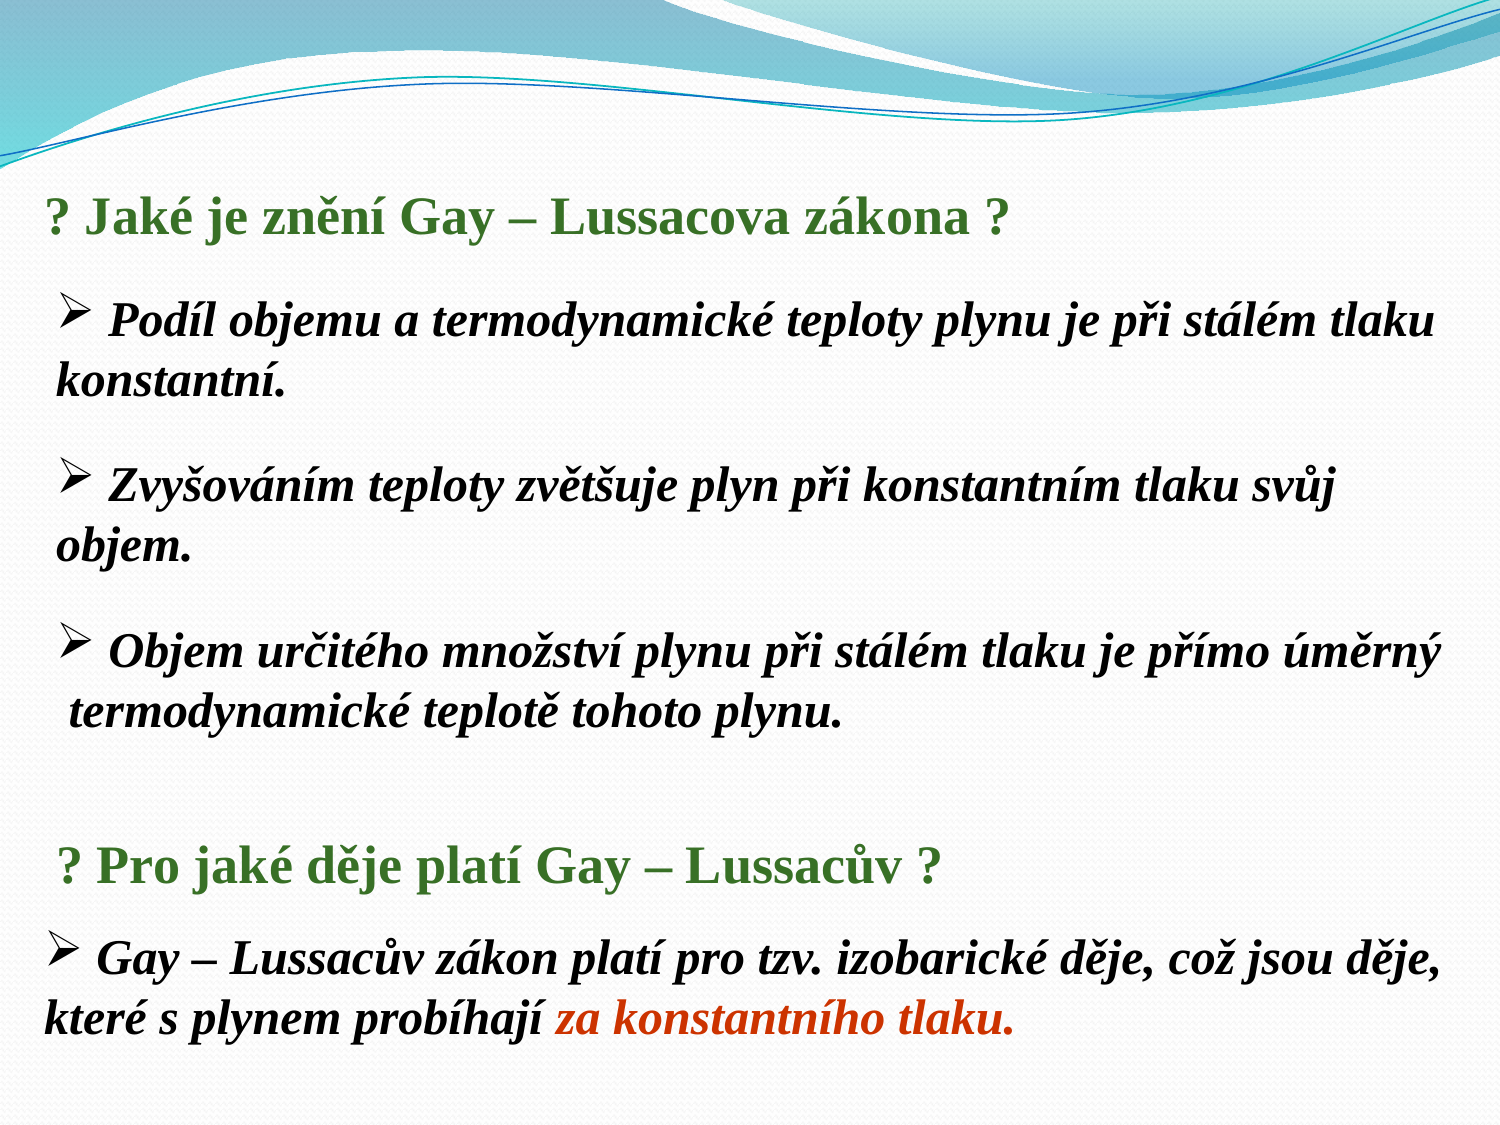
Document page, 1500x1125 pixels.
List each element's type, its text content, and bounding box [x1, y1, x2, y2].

text_box Podíl objemu a termodynamické teploty plynu je při stálém tlaku konstantní. [41, 278, 1471, 414]
text_box Zvyšováním teploty zvětšuje plyn při konstantním tlaku svůj objem. [41, 444, 1471, 580]
text_box Objem určitého množství plynu při stálém tlaku je přímo úměrný termodynamické teplotě tohoto plynu. [41, 609, 1459, 745]
text_box ? Pro jaké děje platí Gay – Lussacův ? [41, 822, 1365, 902]
text_box ? Jaké je znění Gay – Lussacova zákona ? [29, 172, 1400, 253]
text_box Gay – Lussacův zákon platí pro tzv. izobarické děje, což jsou děje, které s plynem probíhají za konstantního tlaku. [29, 916, 1500, 1052]
